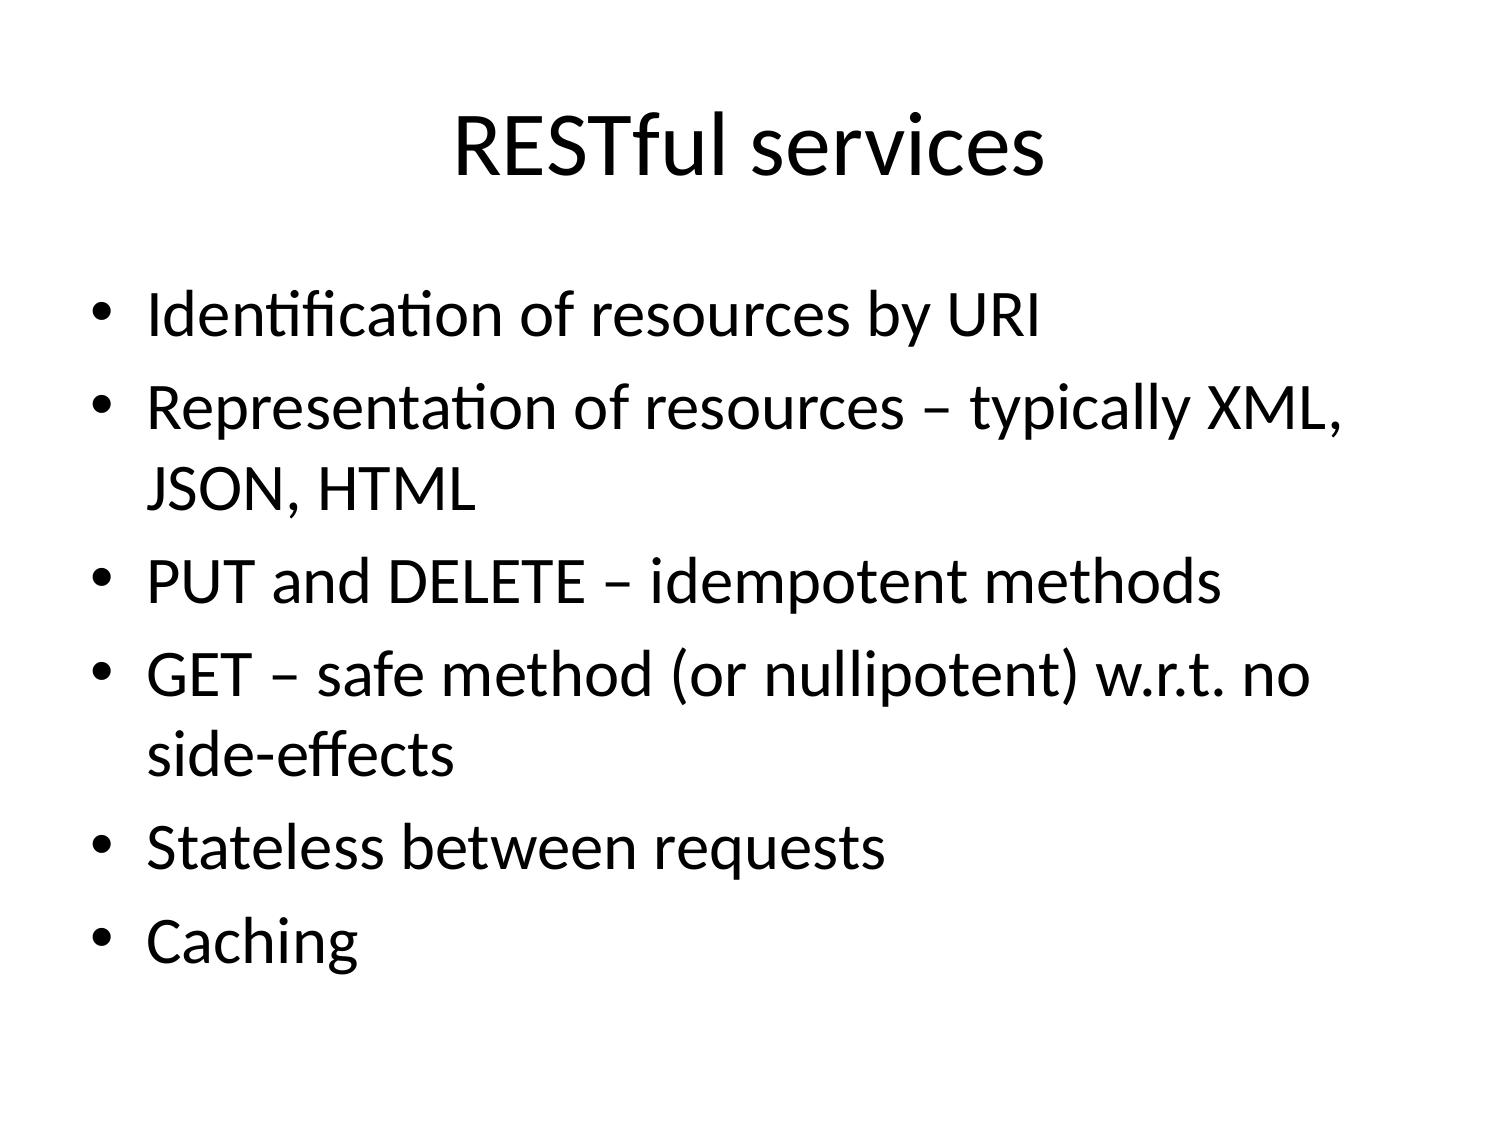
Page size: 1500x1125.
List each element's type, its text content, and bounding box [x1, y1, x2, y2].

list Identification of resources by URI Representation of resources – typically XML, JSON, HTML PUT and DELETE – idempotent methods GET – safe method (or nullipotent) w.r.t. no side-effects Stateless between requests Caching [75, 262, 1425, 1005]
title RESTful services [75, 45, 1425, 233]
